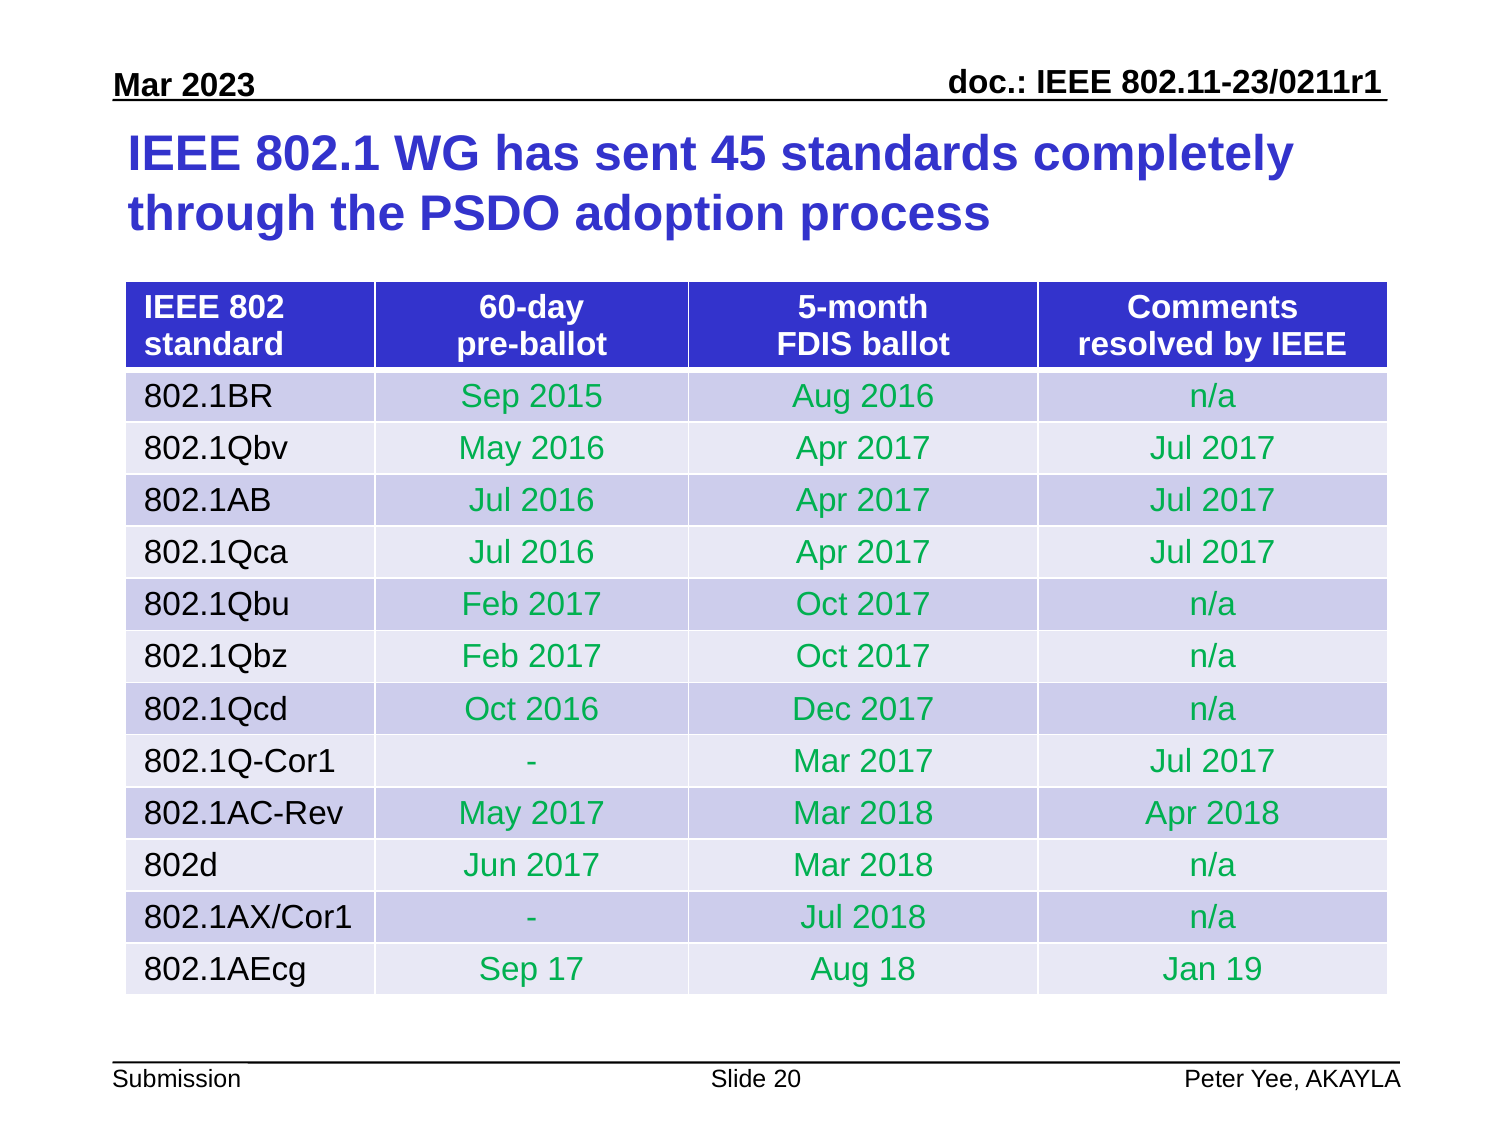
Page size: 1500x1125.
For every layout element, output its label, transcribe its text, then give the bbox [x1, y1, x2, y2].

footer Peter Yee, AKAYLA [1183, 1061, 1402, 1093]
table_header 5-month FDIS ballot [689, 282, 1037, 367]
table_cell 802.1Qca [126, 527, 374, 577]
table_cell Mar 2018 [689, 788, 1037, 838]
table_cell 802.1AC-Rev [126, 788, 374, 838]
table_cell - [376, 735, 688, 786]
table_cell Jul 2017 [1039, 423, 1387, 473]
table_cell 802.1BR [126, 373, 374, 421]
table_cell n/a [1039, 683, 1387, 734]
table_cell 802d [126, 840, 374, 890]
table_cell n/a [1039, 631, 1387, 682]
table_cell n/a [1039, 579, 1387, 630]
table_cell n/a [1039, 373, 1387, 421]
table_header 60-day pre-ballot [376, 282, 688, 367]
table_cell Dec 2017 [689, 683, 1037, 734]
table_cell Aug 18 [689, 944, 1037, 994]
table_header Comments resolved by IEEE [1039, 282, 1387, 367]
table_cell Apr 2017 [689, 423, 1037, 473]
table_cell Apr 2017 [689, 475, 1037, 525]
table_cell Jul 2016 [376, 475, 688, 525]
title IEEE 802.1 WG has sent 45 standards completely through the PSDO adoption process [112, 112, 1388, 288]
table_cell May 2016 [376, 423, 688, 473]
table_cell n/a [1039, 892, 1387, 942]
table_cell Apr 2017 [689, 527, 1037, 577]
table_cell n/a [1039, 840, 1387, 890]
table_cell Sep 17 [376, 944, 688, 994]
table_cell Mar 2018 [689, 840, 1037, 890]
table_cell Oct 2017 [689, 631, 1037, 682]
table_cell May 2017 [376, 788, 688, 838]
table_cell Feb 2017 [376, 579, 688, 630]
table_cell Jun 2017 [376, 840, 688, 890]
table_cell - [376, 892, 688, 942]
table_cell 802.1Q-Cor1 [126, 735, 374, 786]
table_cell 802.1AX/Cor1 [126, 892, 374, 942]
table_cell Aug 2016 [689, 373, 1037, 421]
table_header IEEE 802 standard [126, 282, 374, 367]
table_cell Jul 2018 [689, 892, 1037, 942]
table_cell Jul 2016 [376, 527, 688, 577]
table_cell Jul 2017 [1039, 735, 1387, 786]
table_cell Mar 2017 [689, 735, 1037, 786]
slide_number Slide 20 [709, 1061, 803, 1093]
table_cell Jul 2017 [1039, 527, 1387, 577]
table_cell 802.1Qbv [126, 423, 374, 473]
table_cell Jul 2017 [1039, 475, 1387, 525]
table_cell 802.1AB [126, 475, 374, 525]
table_cell 802.1AEcg [126, 944, 374, 994]
table_cell Feb 2017 [376, 631, 688, 682]
table_cell Jan 19 [1039, 944, 1387, 994]
table_cell Apr 2018 [1039, 788, 1387, 838]
table_cell 802.1Qbz [126, 631, 374, 682]
table_cell Oct 2016 [376, 683, 688, 734]
table_cell Oct 2017 [689, 579, 1037, 630]
table_cell 802.1Qbu [126, 579, 374, 630]
table_cell Sep 2015 [376, 373, 688, 421]
table_cell 802.1Qcd [126, 683, 374, 734]
